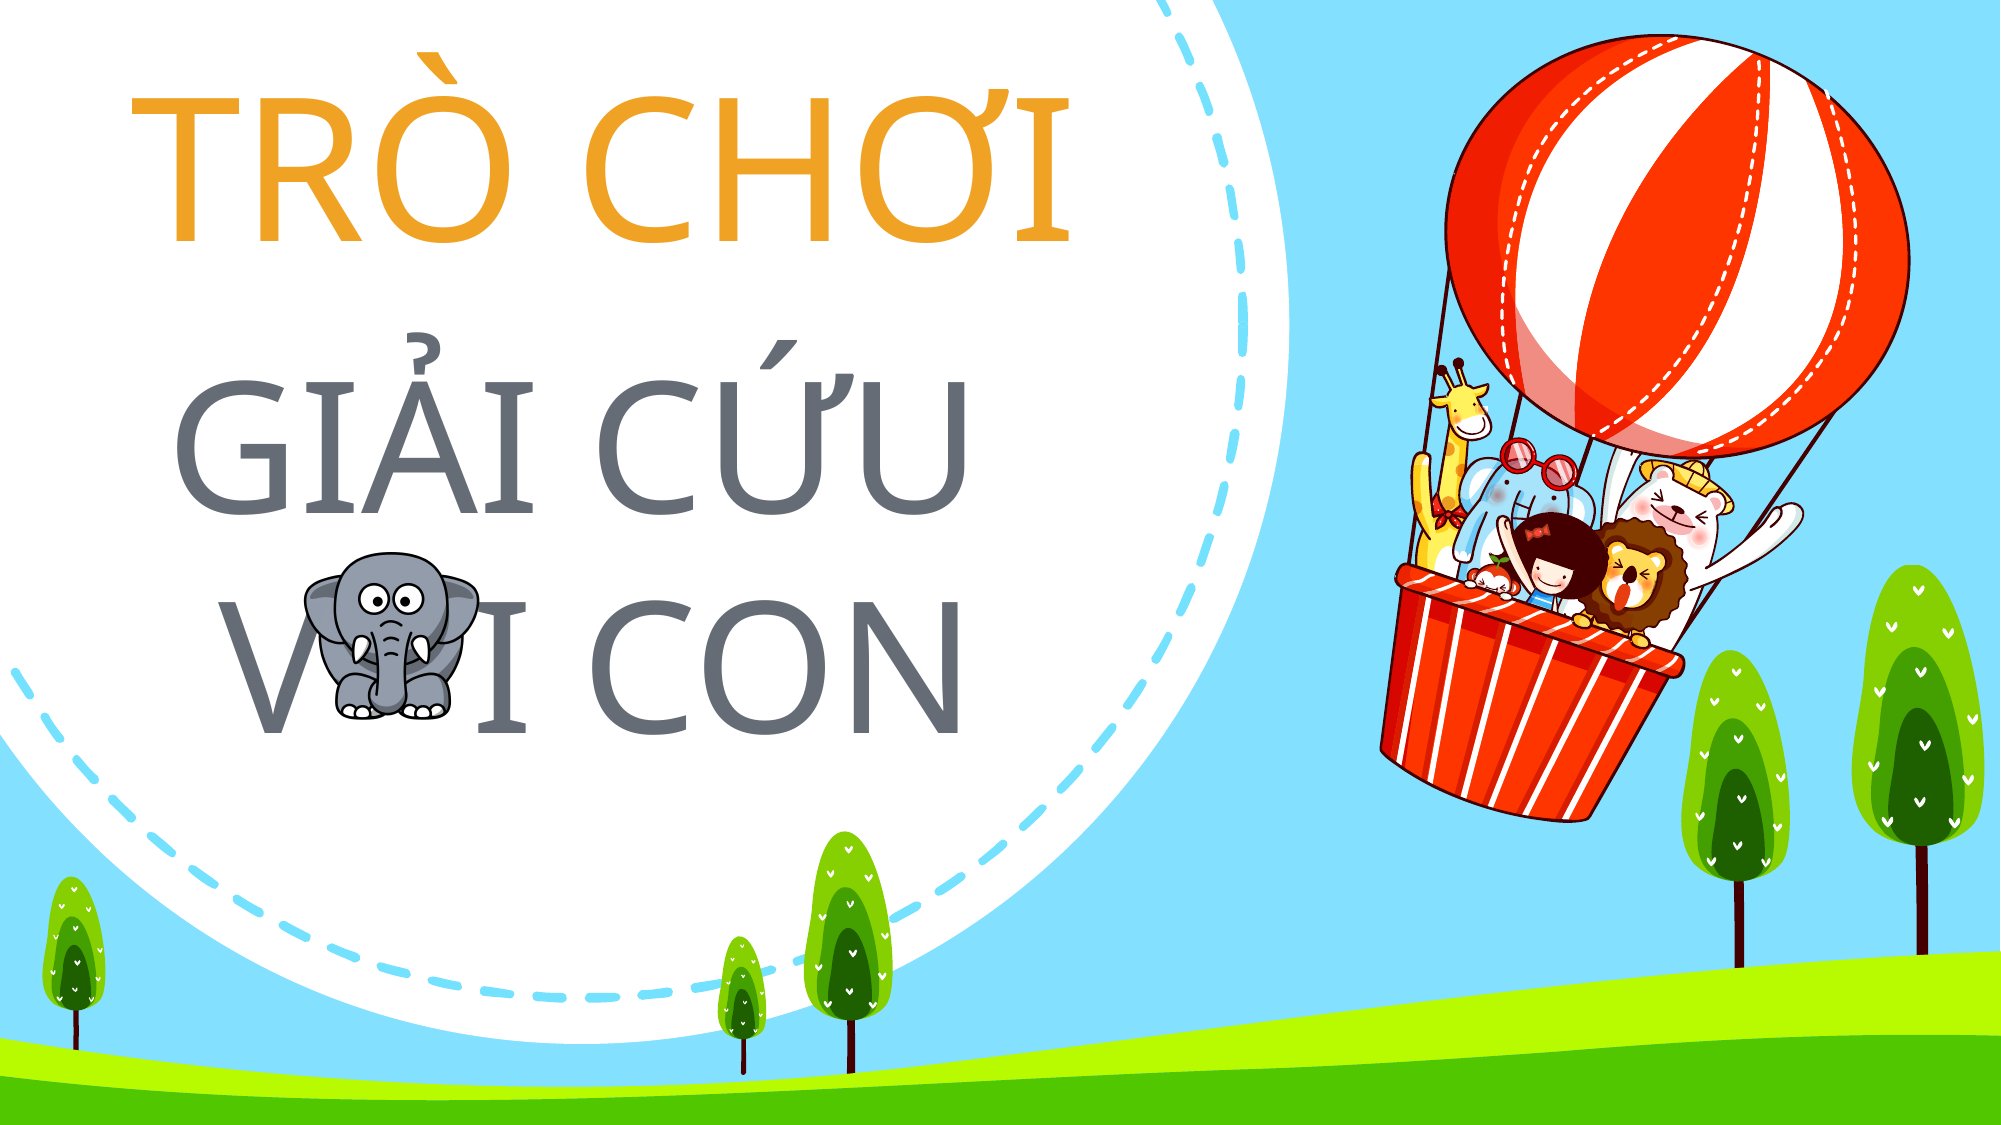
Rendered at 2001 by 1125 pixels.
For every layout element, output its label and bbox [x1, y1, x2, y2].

text_box [0, 323, 1241, 783]
picture [0, 0, 2000, 1125]
